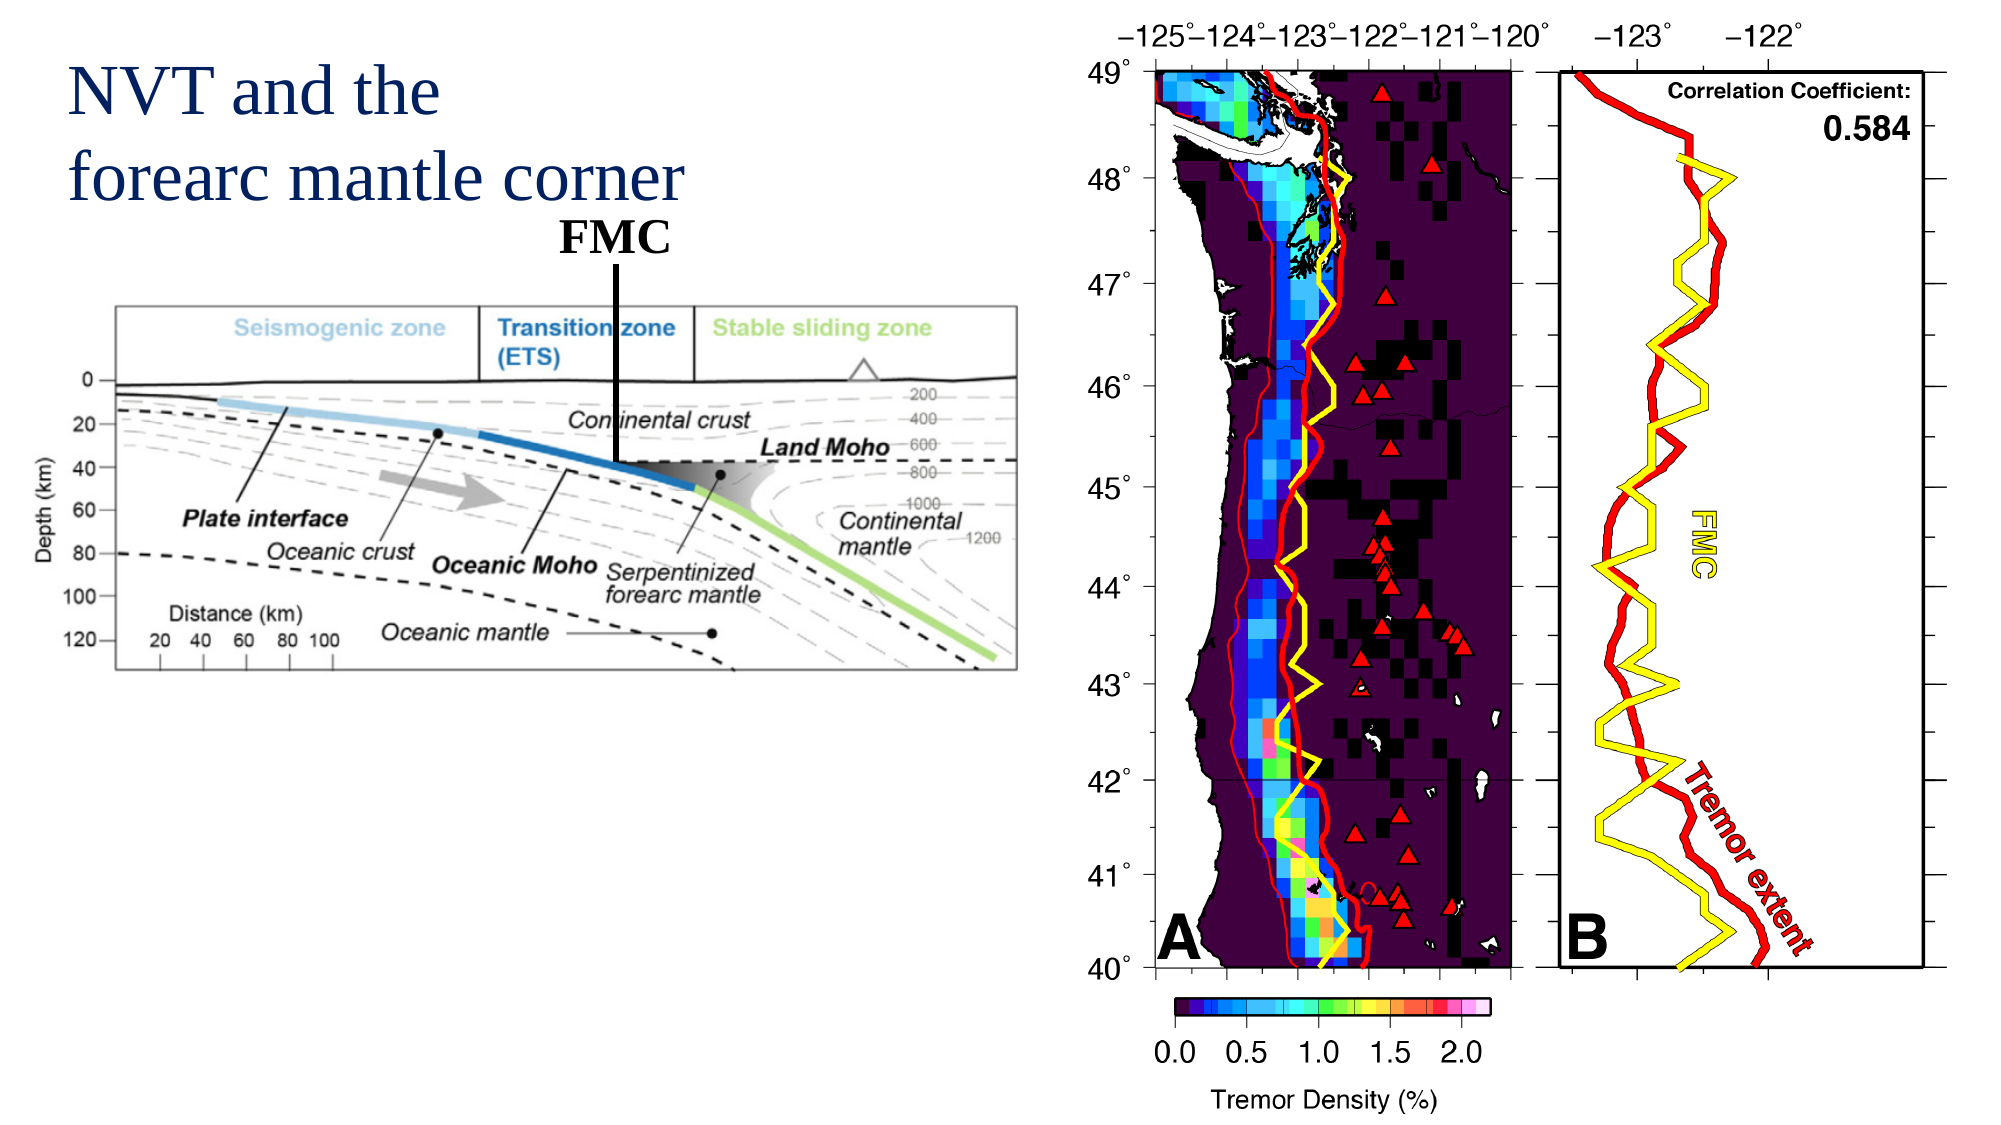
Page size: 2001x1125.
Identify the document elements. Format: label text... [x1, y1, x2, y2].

text_box FMC [502, 195, 730, 271]
picture [14, 293, 1032, 680]
picture [1087, 20, 1947, 1121]
text_box NVT and the forearc mantle corner [52, 34, 1087, 223]
